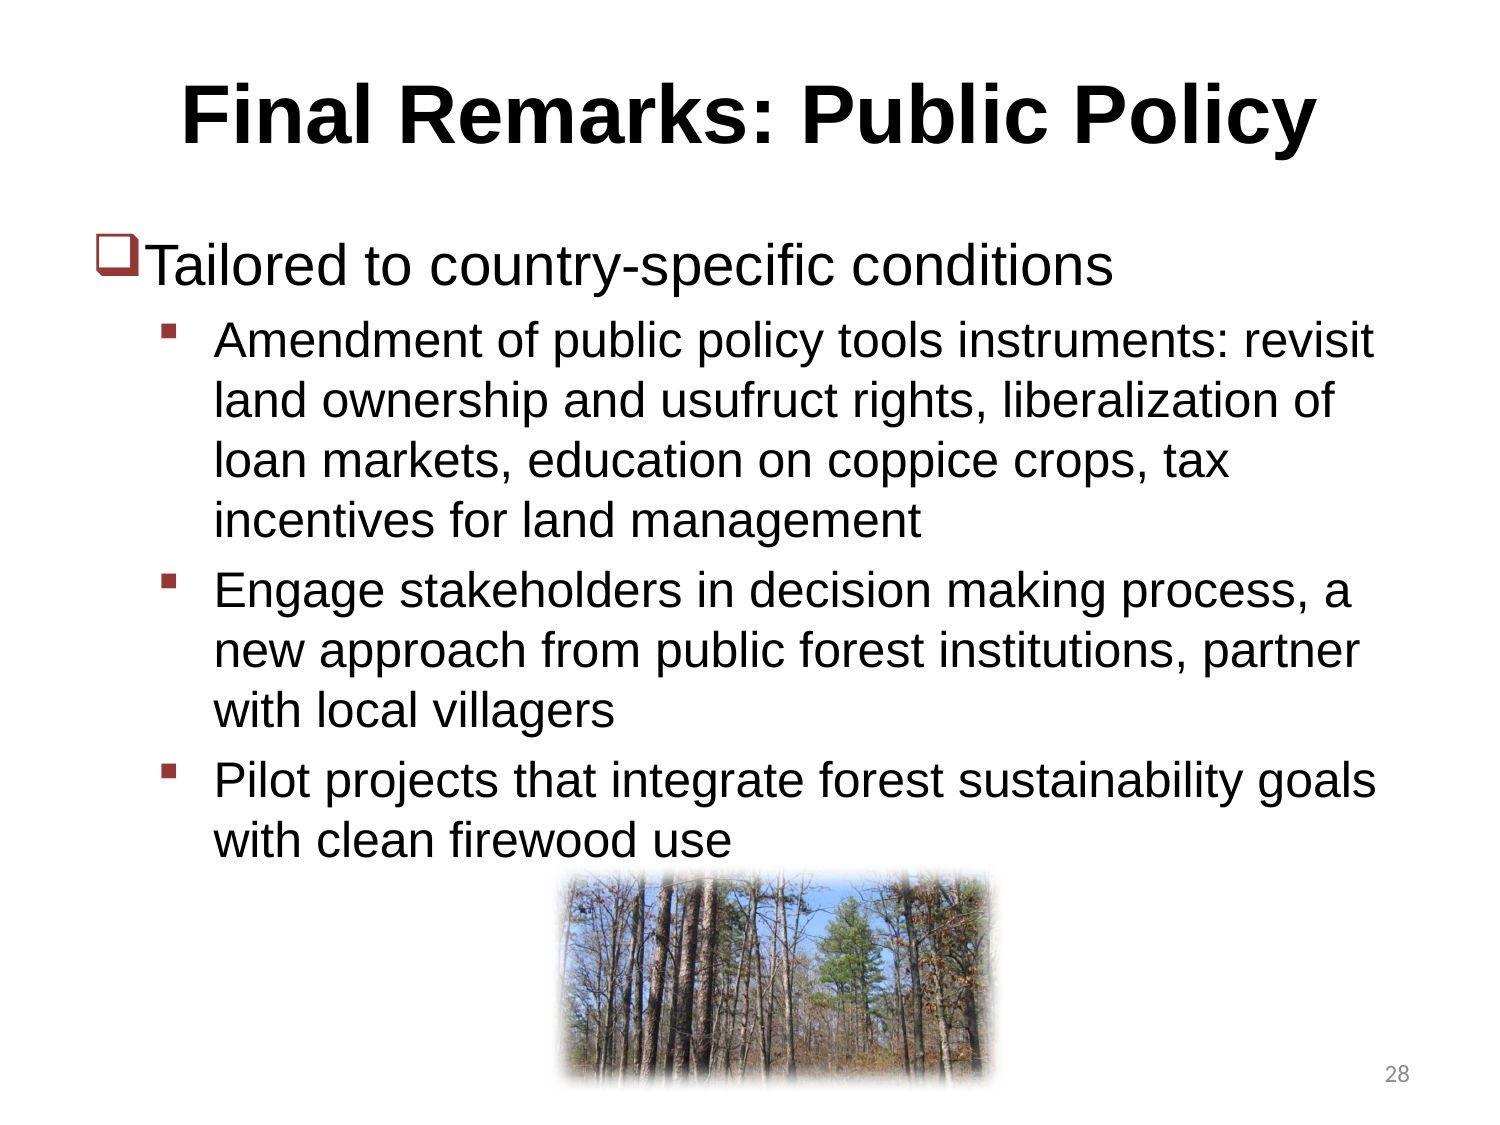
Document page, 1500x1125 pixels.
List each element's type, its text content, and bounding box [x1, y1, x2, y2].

picture [548, 863, 1005, 1093]
list Tailored to country-specific conditions Amendment of public policy tools instruments: revisit land ownership and usufruct rights, liberalization of loan markets, education on coppice crops, tax incentives for land management Engage stakeholders in decision making process, a new approach from public forest institutions, partner with local villagers Pilot projects that integrate forest sustainability goals with clean firewood use [76, 219, 1427, 963]
title Final Remarks: Public Policy [75, 45, 1425, 175]
slide_number 28 [1074, 1042, 1425, 1103]
